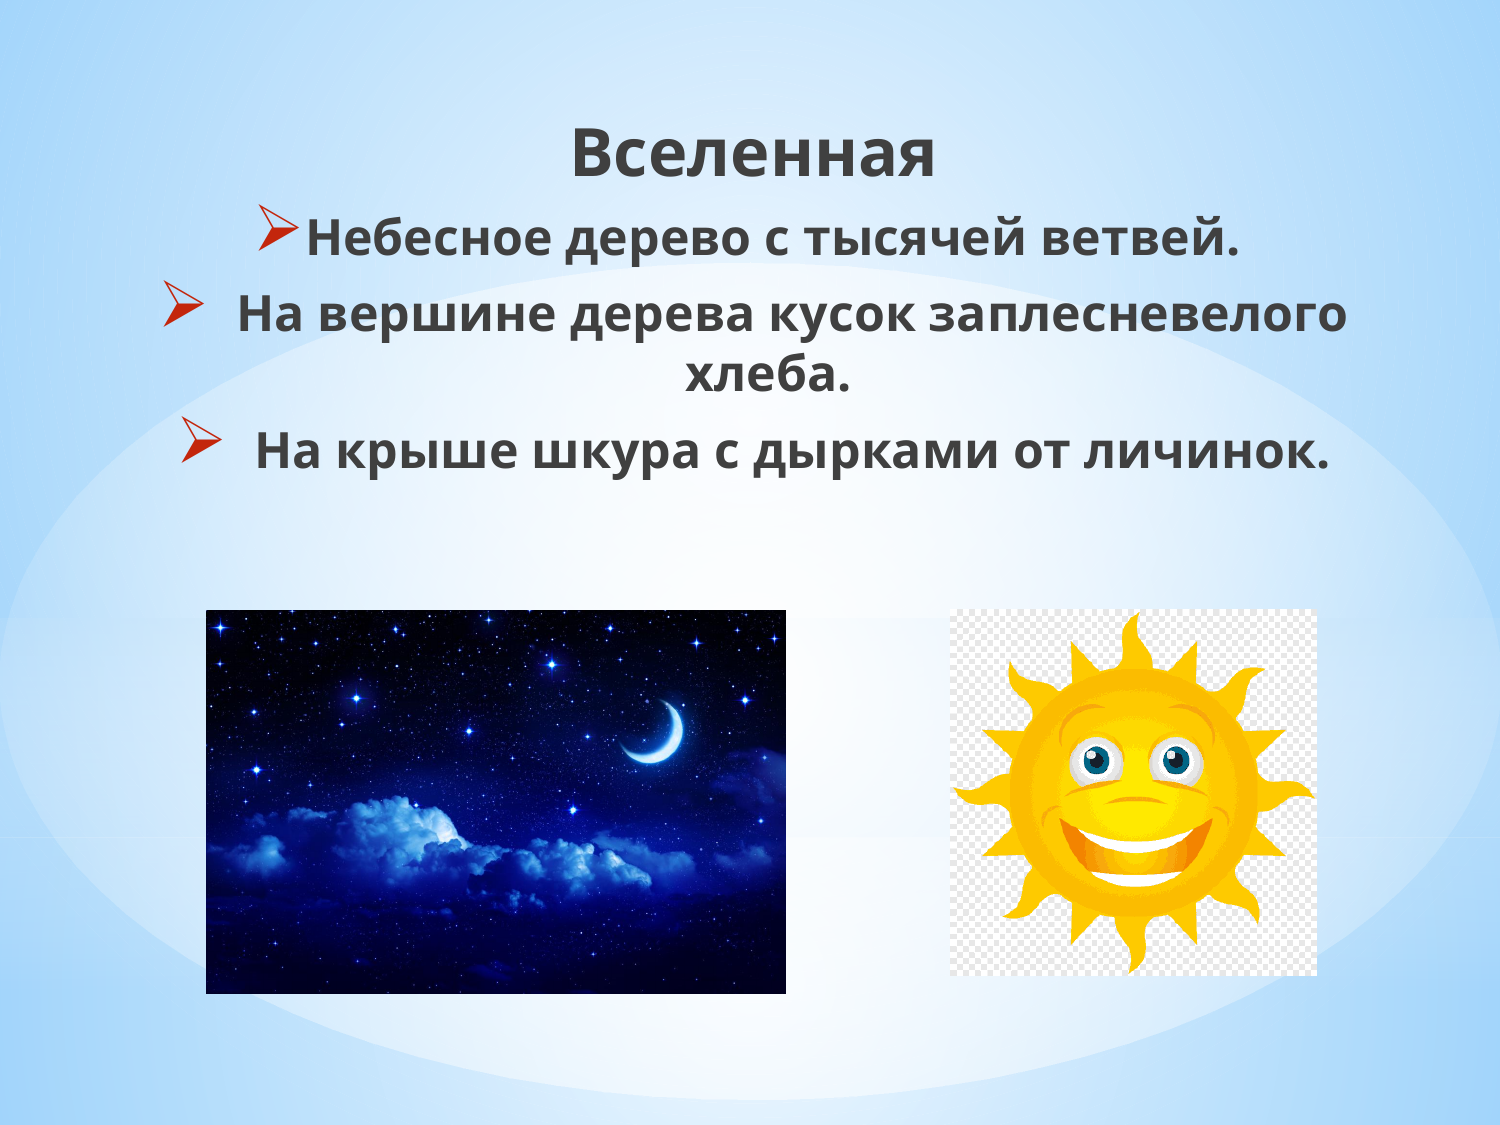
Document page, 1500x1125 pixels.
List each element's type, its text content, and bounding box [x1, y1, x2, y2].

list Вселенная Небесное дерево с тысячей ветвей. На вершине дерева кусок заплесневелого хлеба. На крыше шкура с дырками от личинок. [64, 101, 1436, 492]
picture [950, 609, 1318, 977]
picture [206, 609, 786, 994]
